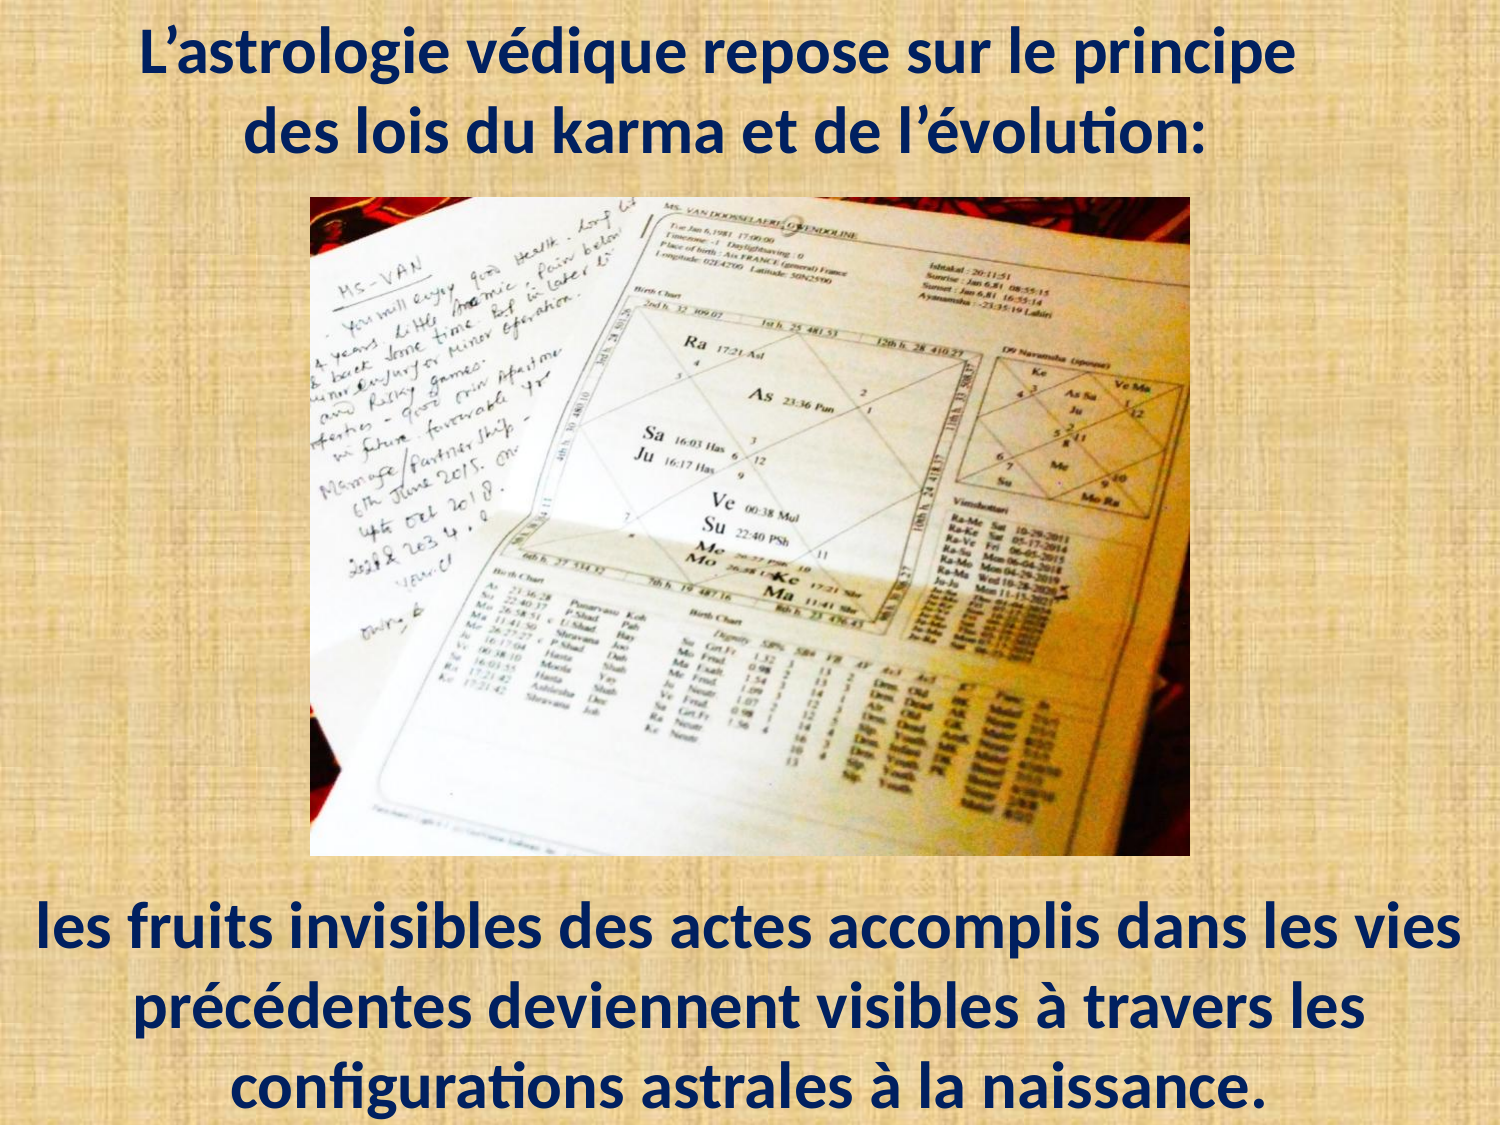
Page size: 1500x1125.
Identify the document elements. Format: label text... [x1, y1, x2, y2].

text_box les fruits invisibles des actes accomplis dans les vies précédentes deviennent visibles à travers les configurations astrales à la naissance. [0, 874, 1500, 1125]
picture [0, 0, 1500, 874]
text_box L’astrologie védique repose sur le principe des lois du karma et de l’évolution: [0, 0, 1453, 175]
